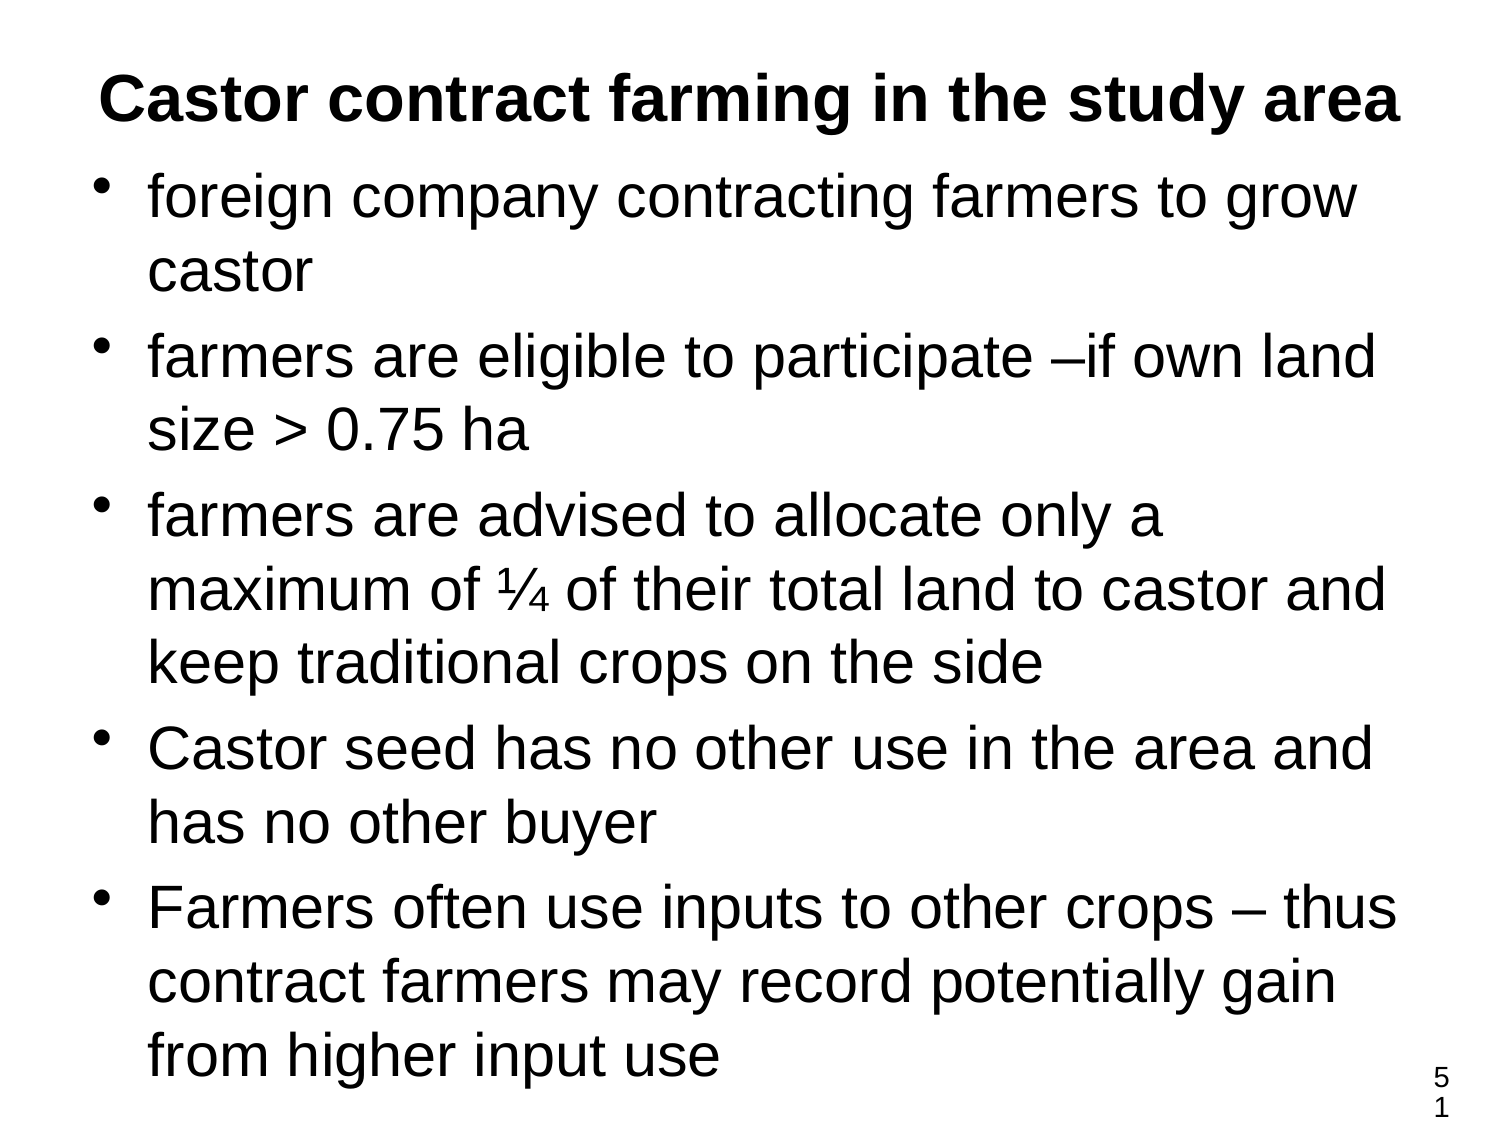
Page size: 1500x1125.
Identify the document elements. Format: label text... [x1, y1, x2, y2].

slide_number 51 [1418, 1050, 1479, 1112]
title Castor contract farming in the study area [46, 23, 1454, 167]
list foreign company contracting farmers to grow castor farmers are eligible to participate –if own land size > 0.75 ha farmers are advised to allocate only a maximum of ¼ of their total land to castor and keep traditional crops on the side Castor seed has no other use in the area and has no other buyer Farmers often use inputs to other crops – thus contract farmers may record potentially gain from higher input use [76, 167, 1437, 1102]
